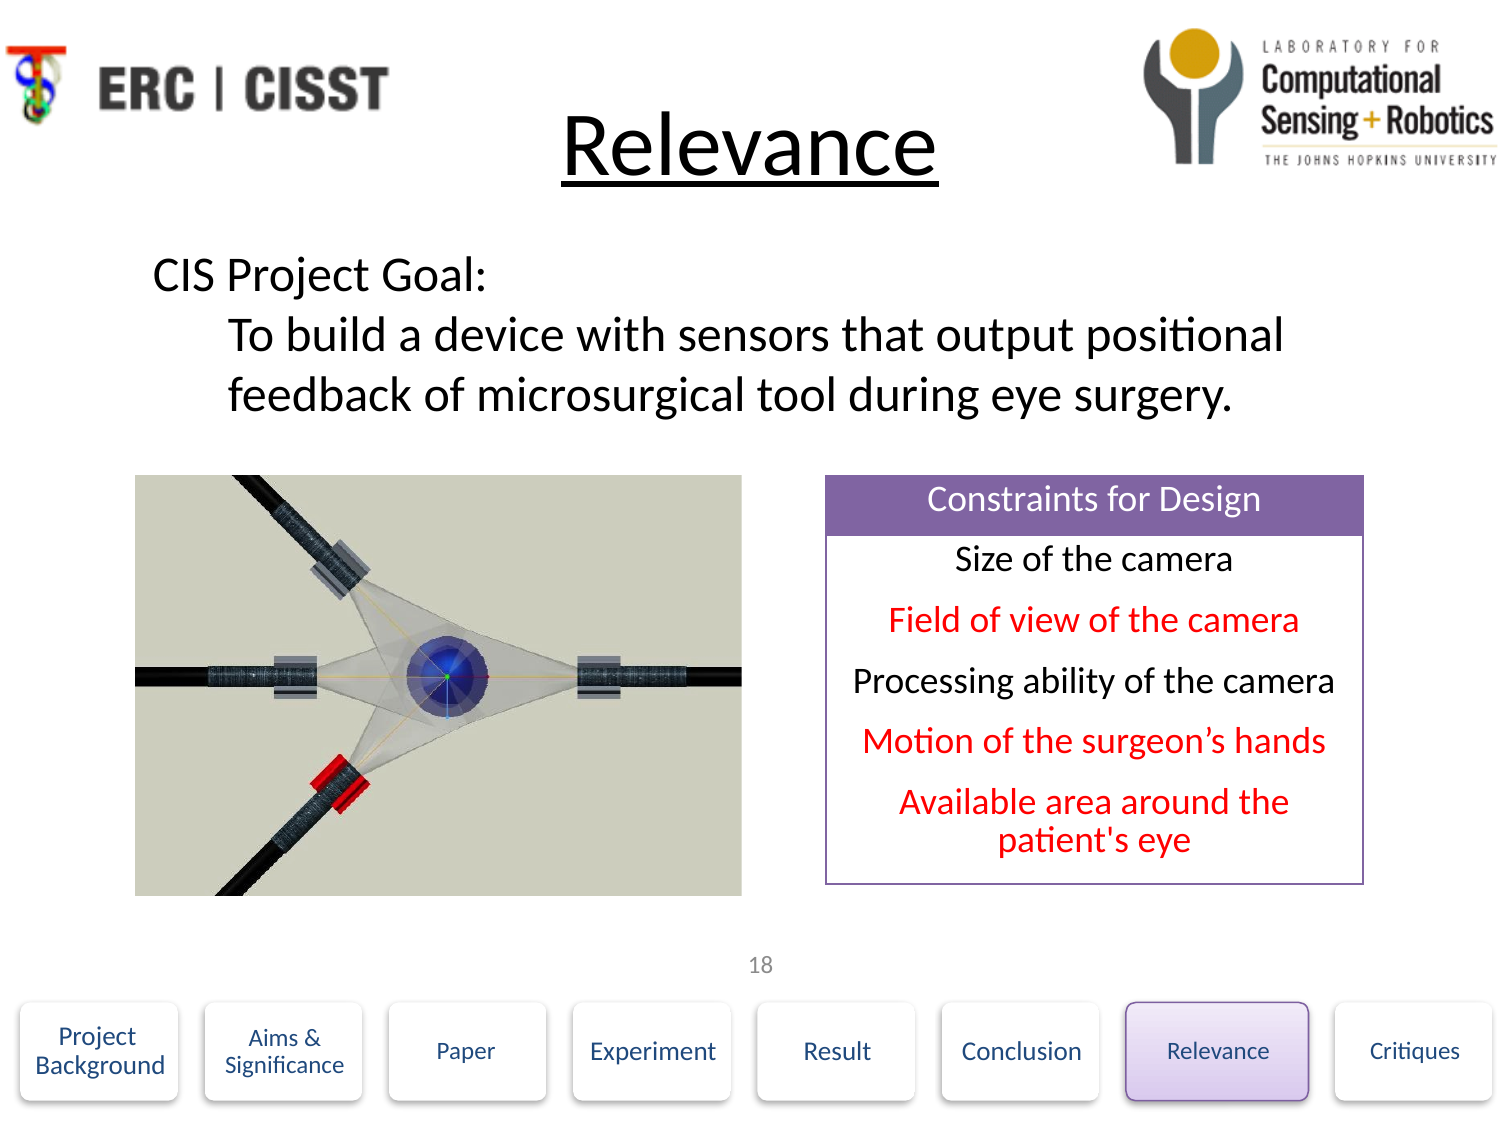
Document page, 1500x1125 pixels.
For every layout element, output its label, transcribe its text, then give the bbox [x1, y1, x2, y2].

table_header Constraints for Design [827, 477, 1362, 536]
picture [134, 475, 742, 896]
table_cell Field of view of the camera [827, 597, 1362, 657]
text_box CIS Project Goal: To build a device with sensors that output positional feedback of microsurgical tool during eye surgery. [138, 233, 1364, 429]
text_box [19, 1002, 1494, 1101]
picture [0, 32, 399, 139]
table_cell Processing ability of the camera [827, 657, 1362, 718]
table_cell Motion of the surgeon’s hands [827, 718, 1362, 779]
table_cell Available area around the patient's eye [827, 779, 1362, 883]
picture [1121, 18, 1500, 172]
text_box 18 [438, 933, 789, 994]
title Relevance [75, 45, 1425, 233]
table_cell Size of the camera [827, 536, 1362, 597]
